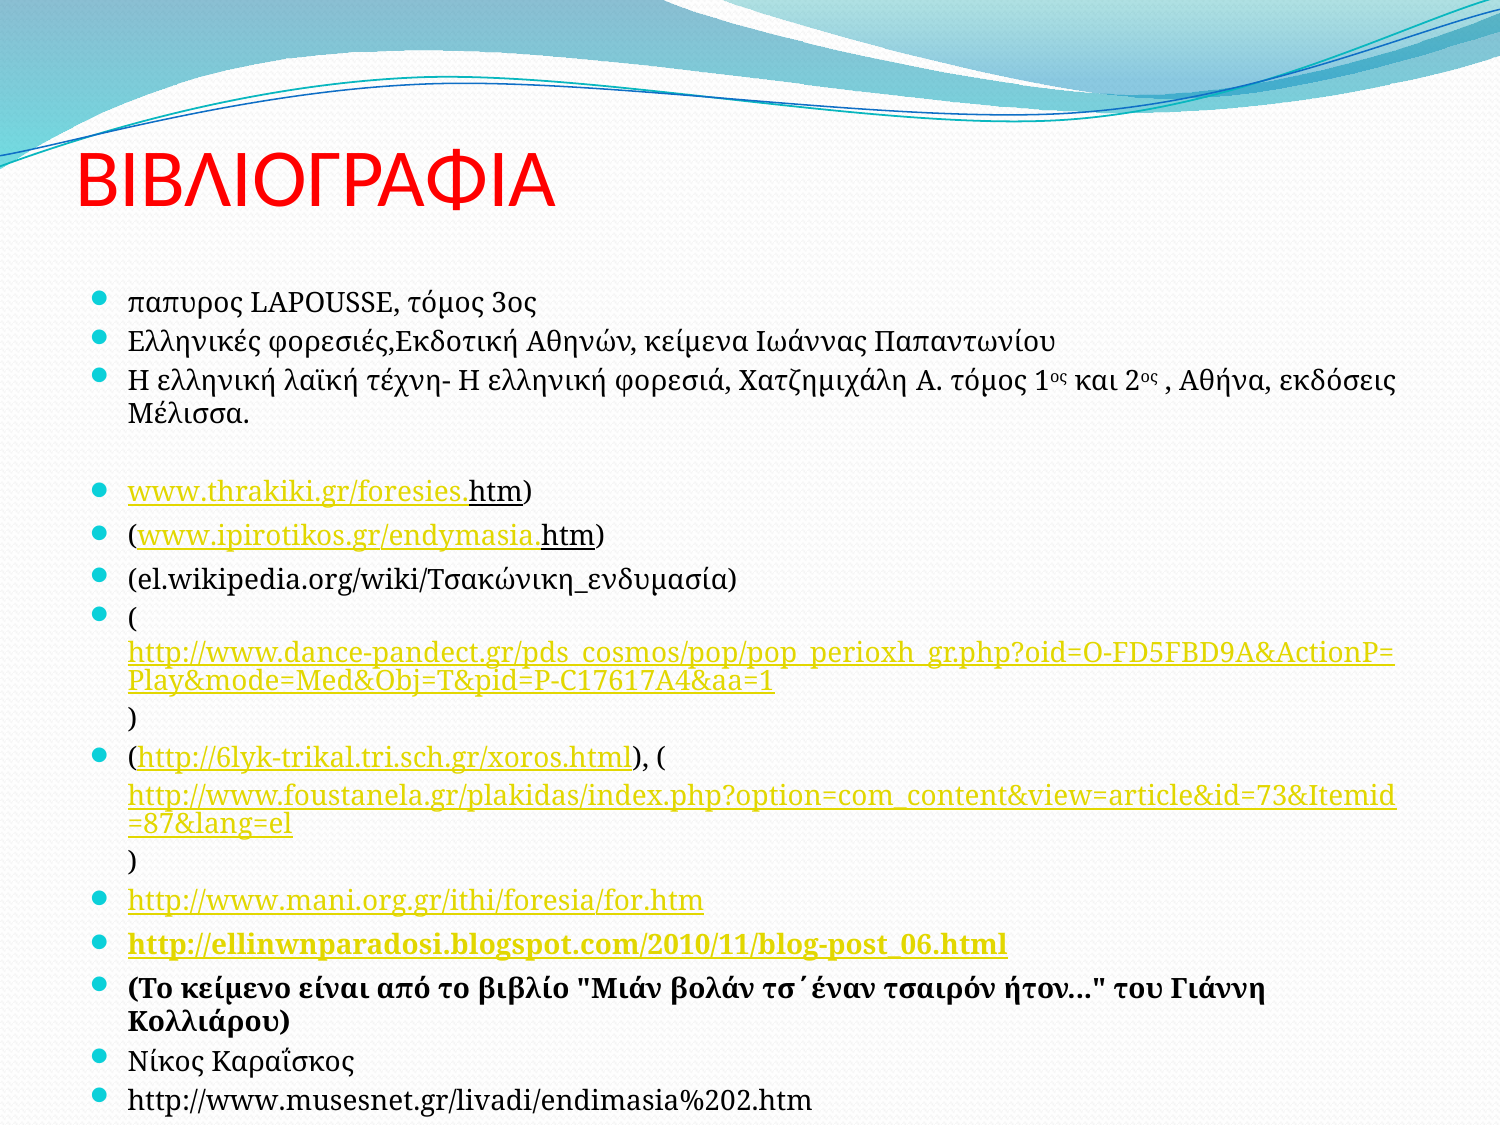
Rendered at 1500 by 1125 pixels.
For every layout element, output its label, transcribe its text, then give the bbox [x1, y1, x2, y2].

list παπυρος LAPOUSSE, τόμος 3ος Ελληνικές φορεσιές,Εκδοτική Αθηνών, κείμενα Ιωάννας Παπαντωνίου Η ελληνική λαϊκή τέχνη- Η ελληνική φορεσιά, Χατζημιχάλη A. τόμος 1ος και 2ος , Αθήνα, εκδόσεις Μέλισσα. www.thrakiki.gr/foresies.htm) (www.ipirotikos.gr/endymasia.htm) (el.wikipedia.org/wiki/Τσακώνικη_ενδυμασία) (http://www.dance-pandect.gr/pds_cosmos/pop/pop_perioxh_gr.php?oid=O-FD5FBD9A&ActionP=Play&mode=Med&Obj=T&pid=P-C17617A4&aa=1) (http://6lyk-trikal.tri.sch.gr/xoros.html), (http://www.foustanela.gr/plakidas/index.php?option=com_content&view=article&id=73&Itemid=87&lang=el) http://www.mani.org.gr/ithi/foresia/for.htm http://ellinwnparadosi.blogspot.com/2010/11/blog-post_06.html (Το κείμενο είναι από το βιβλίο "Μιάν βολάν τσ΄έναν τσαιρόν ήτον..." του Γιάννη Κολλιάρου) Νίκος Καραΐσκος http://www.musesnet.gr/livadi/endimasia%202.htm [75, 257, 1425, 1079]
title ΒΙΒΛΙΟΓΡΑΦΙΑ [75, 115, 1425, 223]
